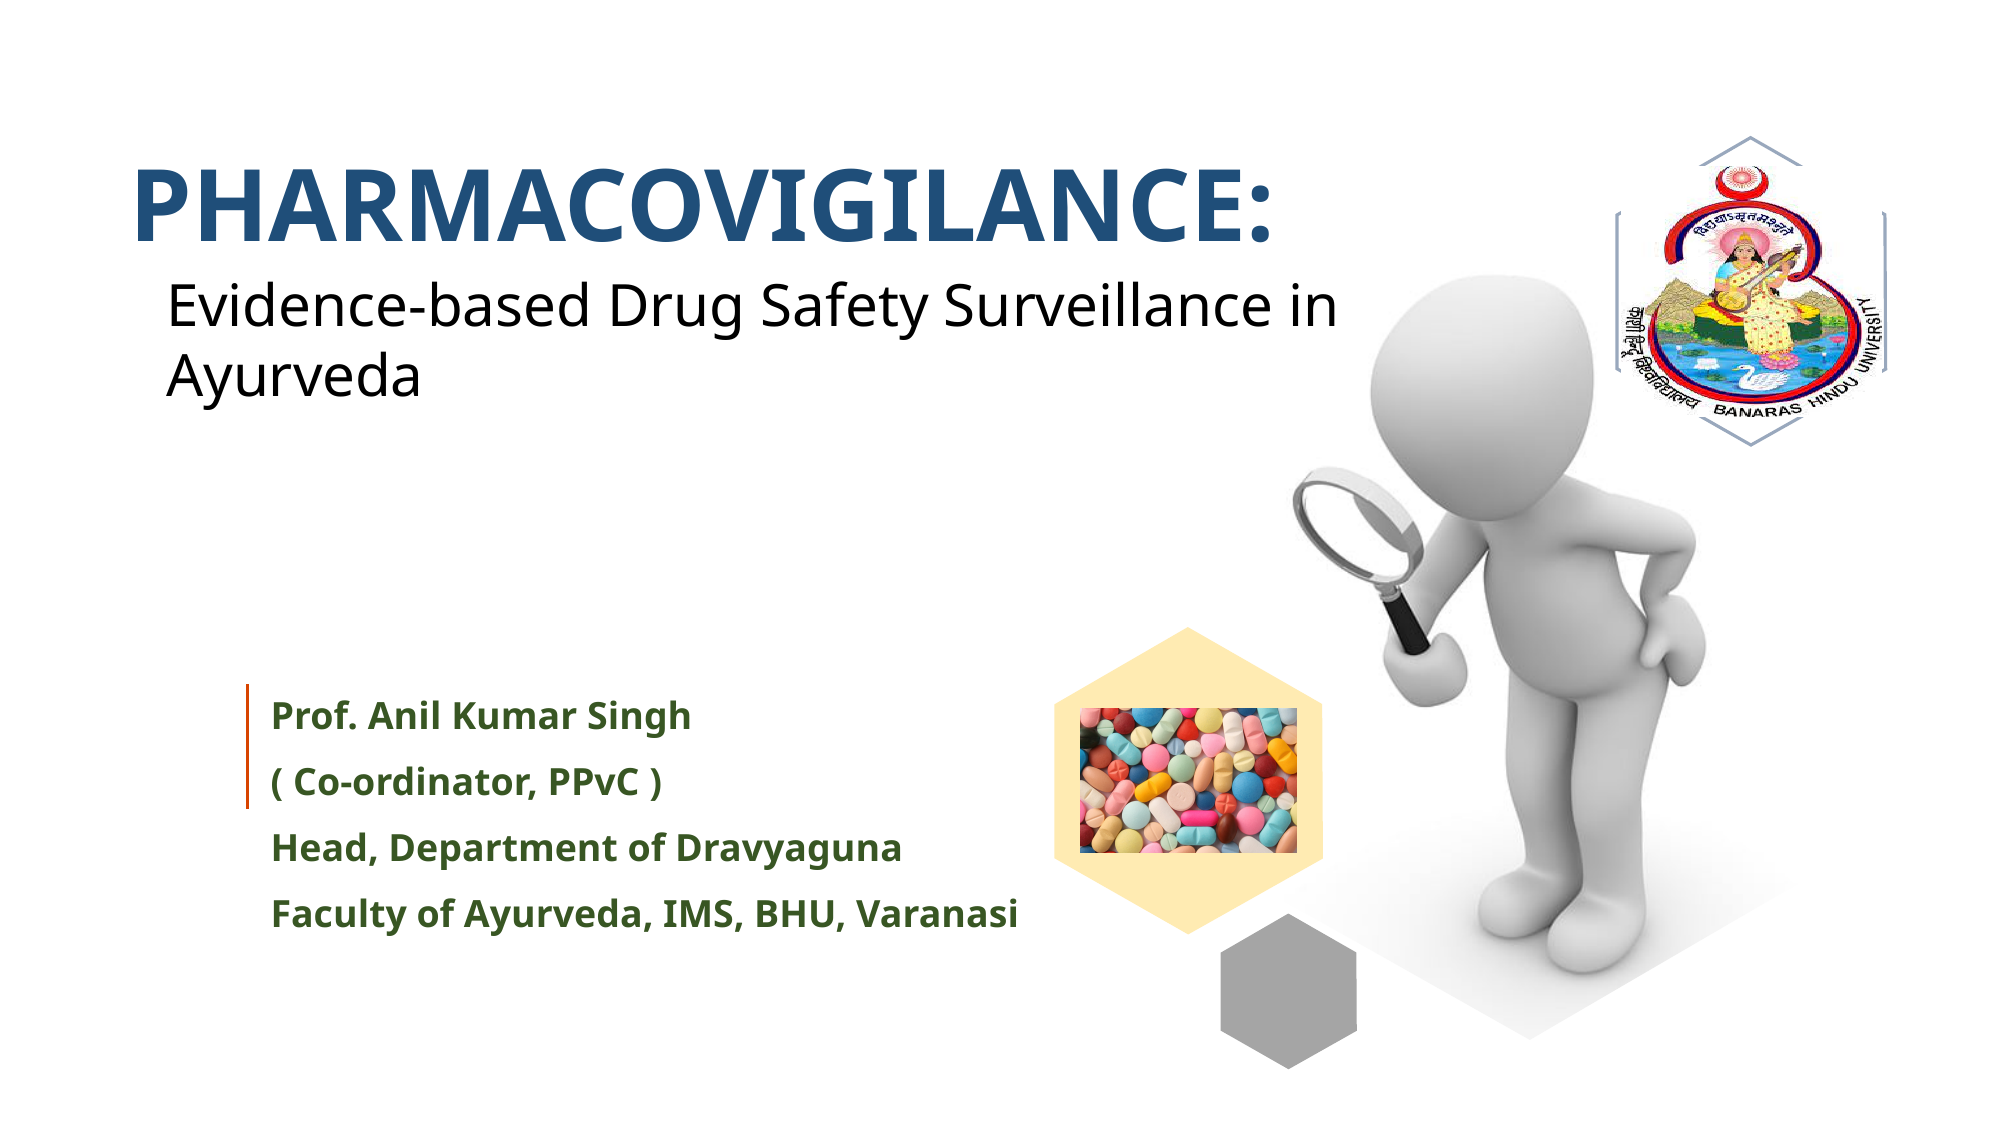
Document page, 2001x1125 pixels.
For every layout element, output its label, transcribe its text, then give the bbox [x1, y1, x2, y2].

picture [1080, 166, 1886, 1040]
title PHARMACOVIGILANCE: [114, 123, 1476, 295]
list Prof. Anil Kumar Singh ( Co-ordinator, PPvC ) Head, Department of Dravyaguna Faculty of Ayurveda, IMS, BHU, Varanasi [255, 684, 1162, 948]
text_box [1054, 642, 1162, 920]
text_box [1701, 137, 1801, 166]
text_box Evidence-based Drug Safety Surveillance in Ayurveda [151, 260, 1162, 416]
